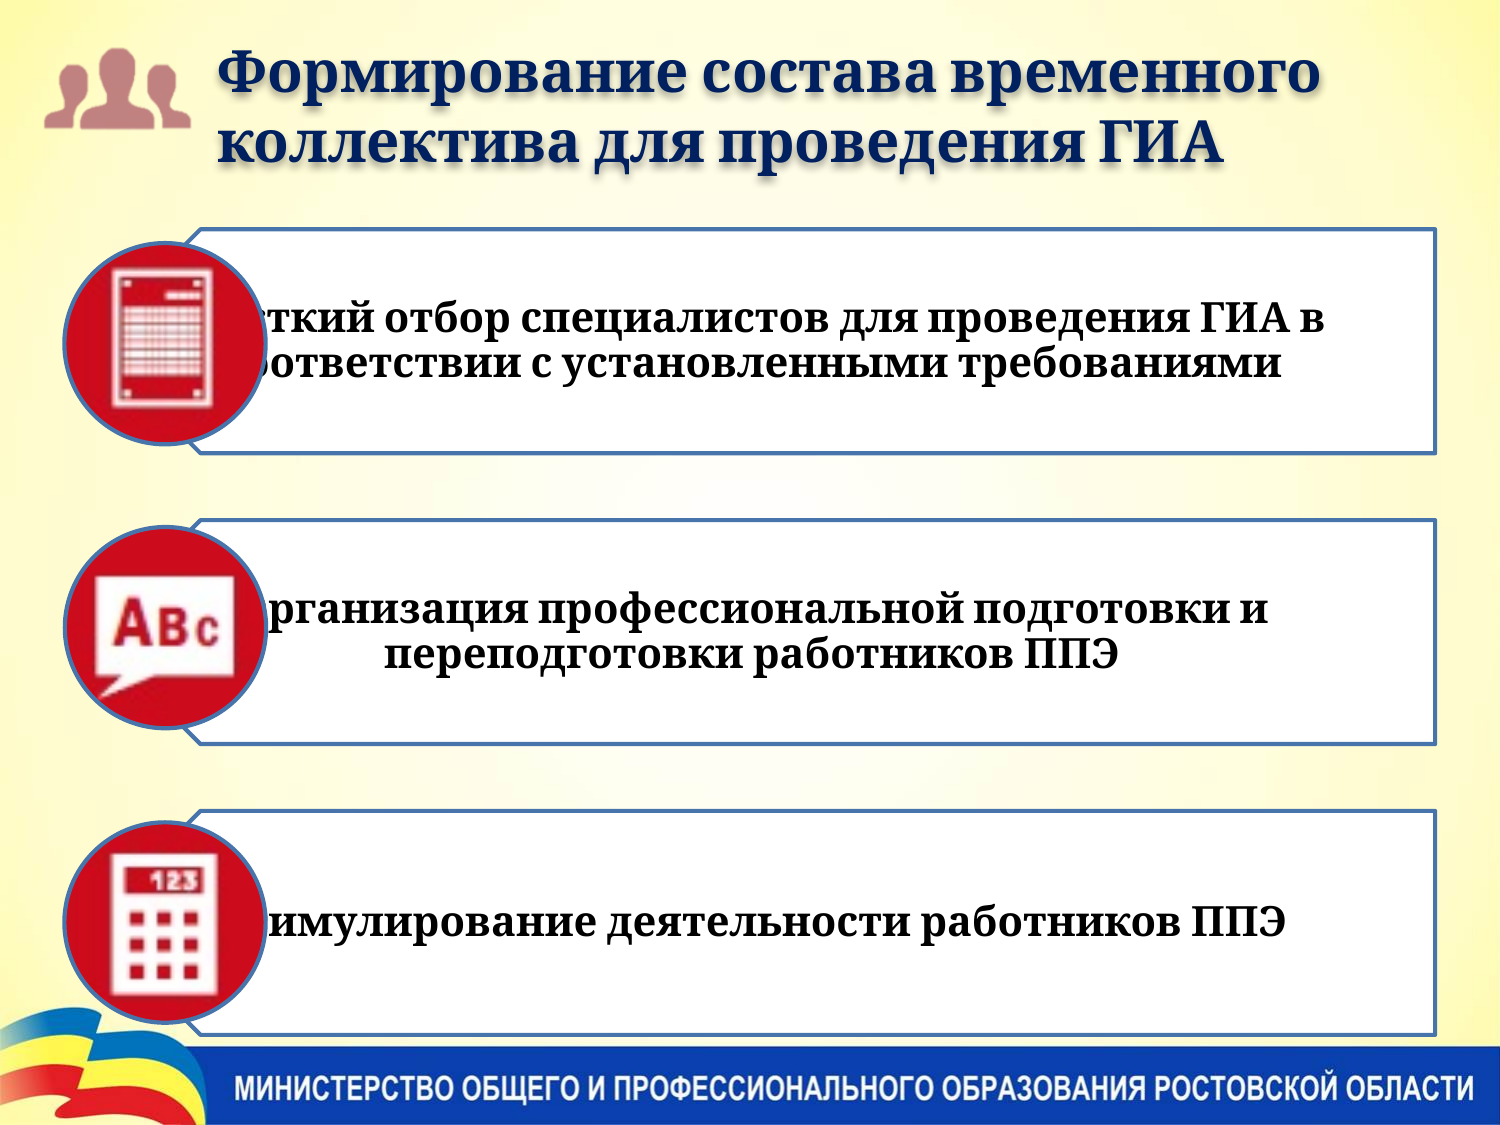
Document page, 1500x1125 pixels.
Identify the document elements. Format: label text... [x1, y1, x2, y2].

text_box Формирование состава временного коллектива для проведения ГИА [203, 26, 1471, 182]
picture [0, 0, 1500, 1125]
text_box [52, 228, 1471, 1036]
